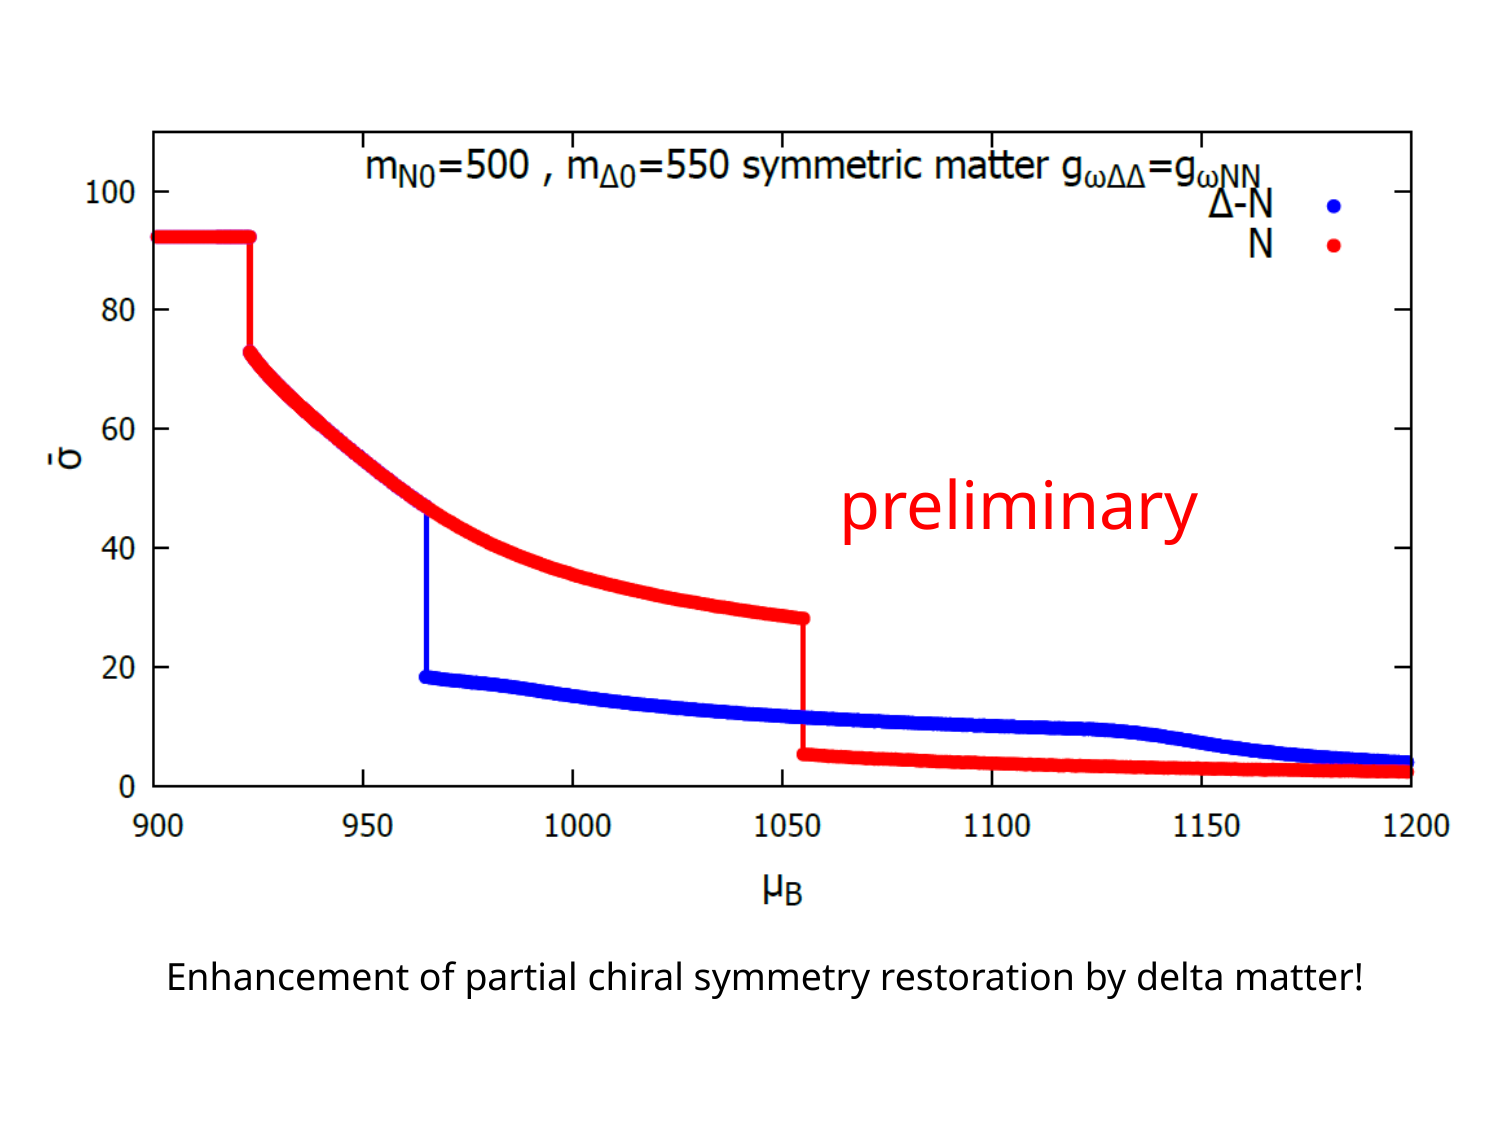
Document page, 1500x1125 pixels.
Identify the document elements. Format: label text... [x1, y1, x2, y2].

text_box Enhancement of partial chiral symmetry restoration by delta matter! [151, 946, 1380, 1006]
picture [41, 101, 1458, 938]
